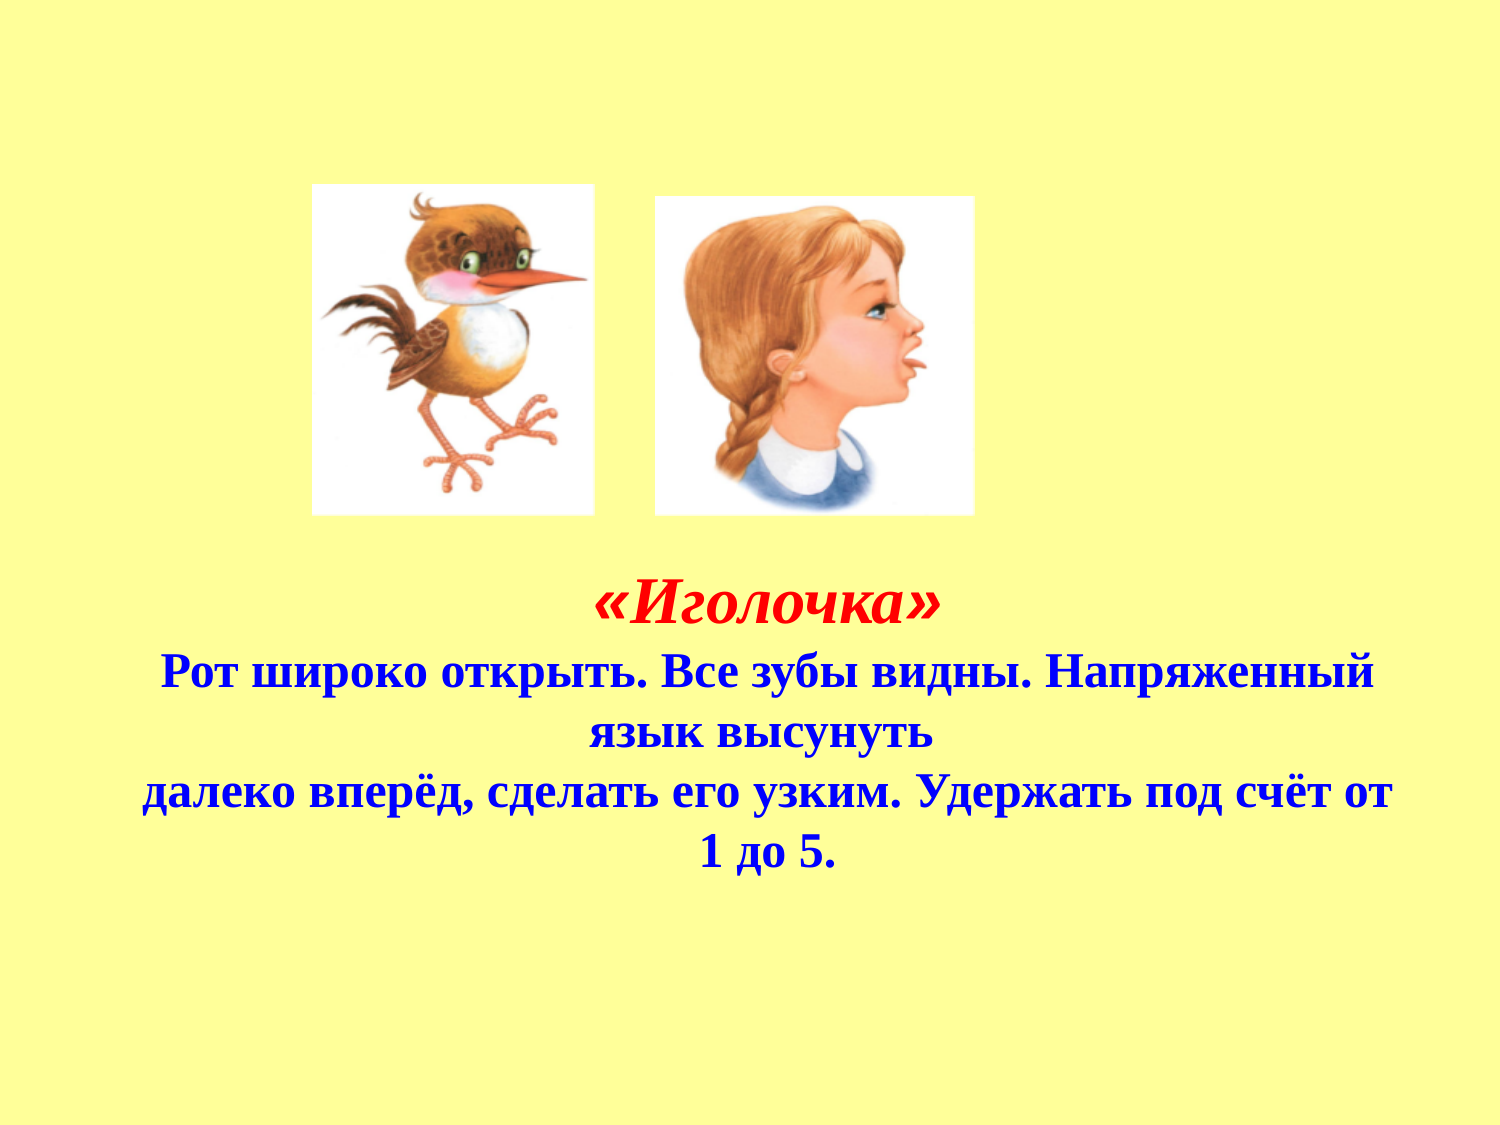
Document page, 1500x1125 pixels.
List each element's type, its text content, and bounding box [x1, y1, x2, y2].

picture [312, 184, 595, 516]
picture [655, 196, 975, 516]
text_box «Иголочка» Рот широко открыть. Все зубы видны. Напряженный язык высунуть далеко вперёд, сделать его узким. Удержать под счёт от 1 до 5. [123, 549, 1412, 945]
